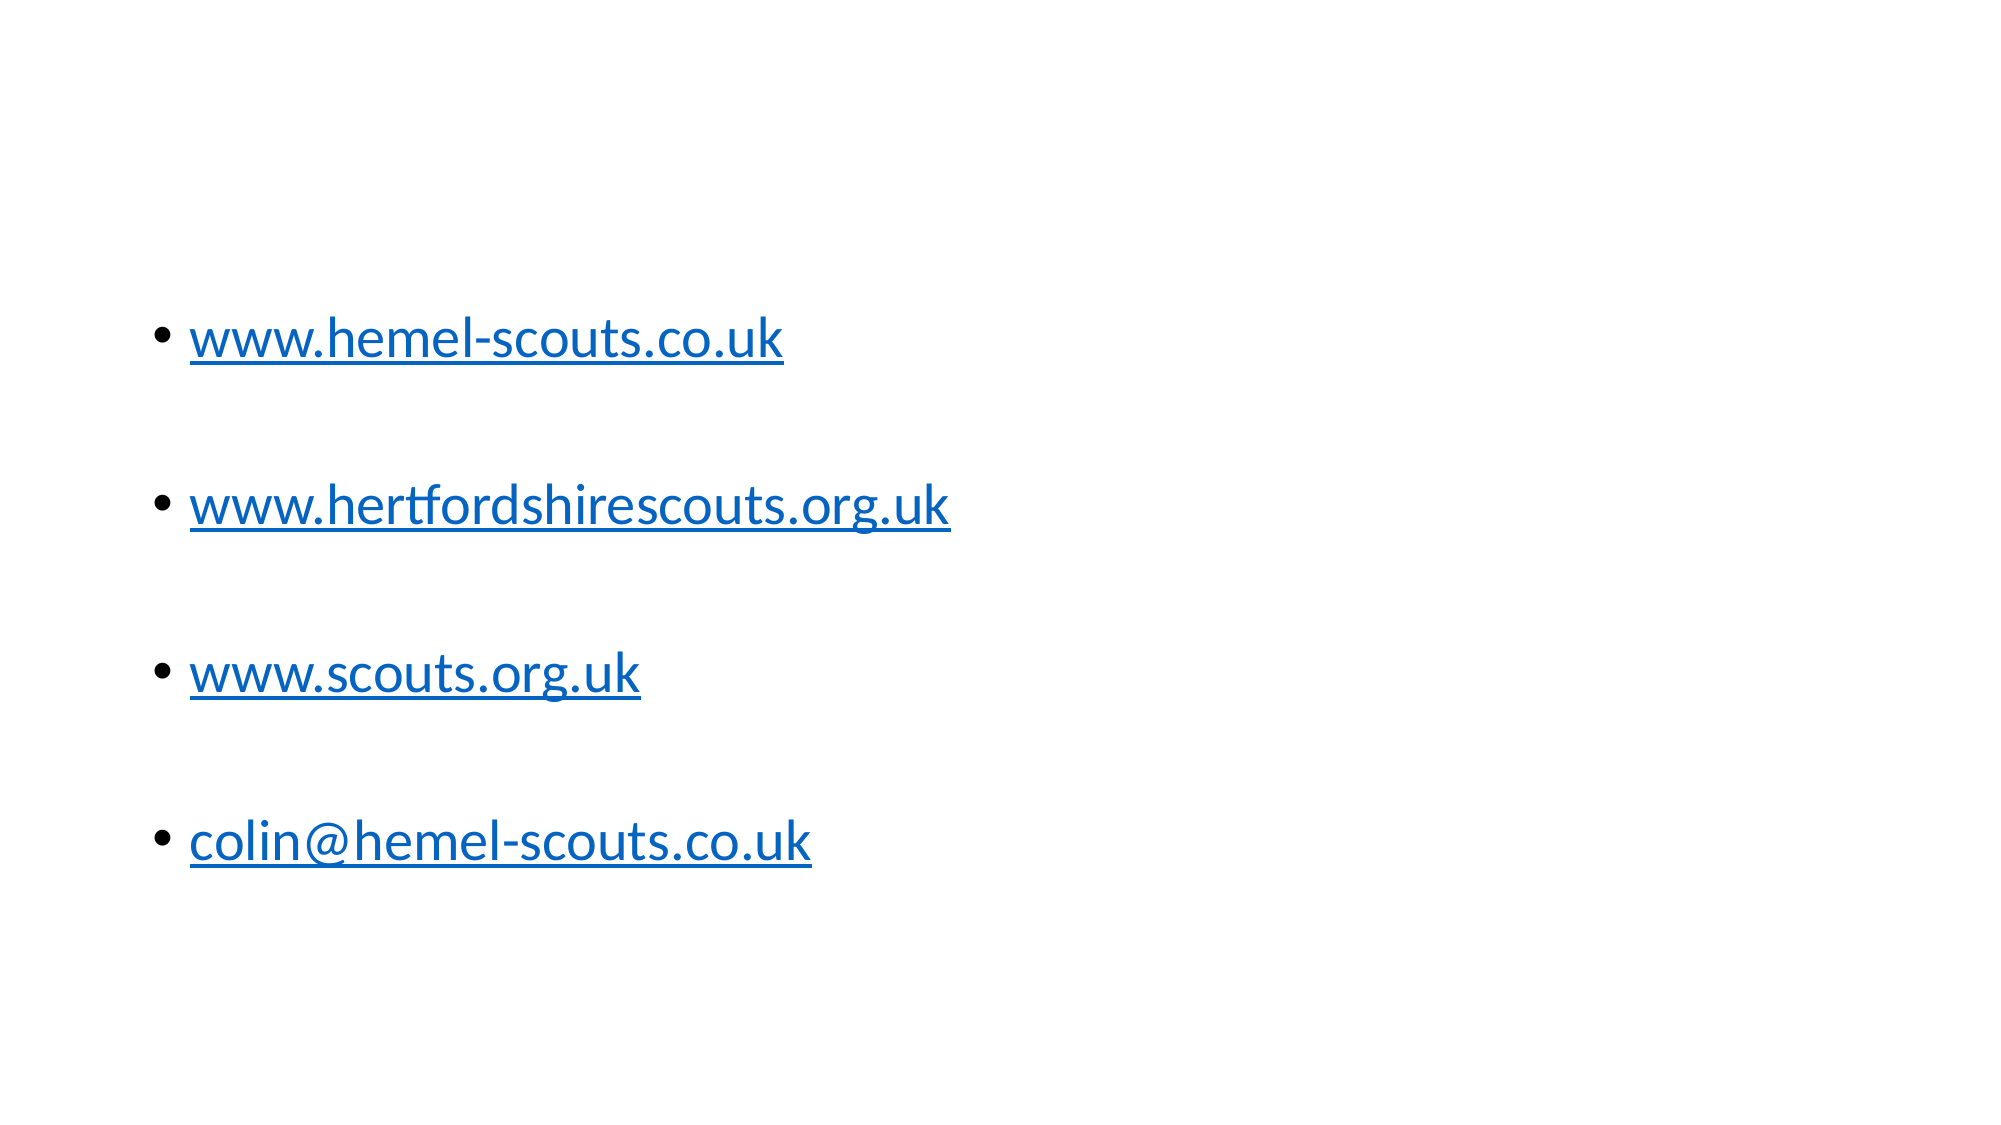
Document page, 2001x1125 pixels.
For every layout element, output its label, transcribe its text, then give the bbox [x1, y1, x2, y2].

list www.hemel-scouts.co.uk www.hertfordshirescouts.org.uk www.scouts.org.uk colin@hemel-scouts.co.uk [137, 299, 1863, 1014]
